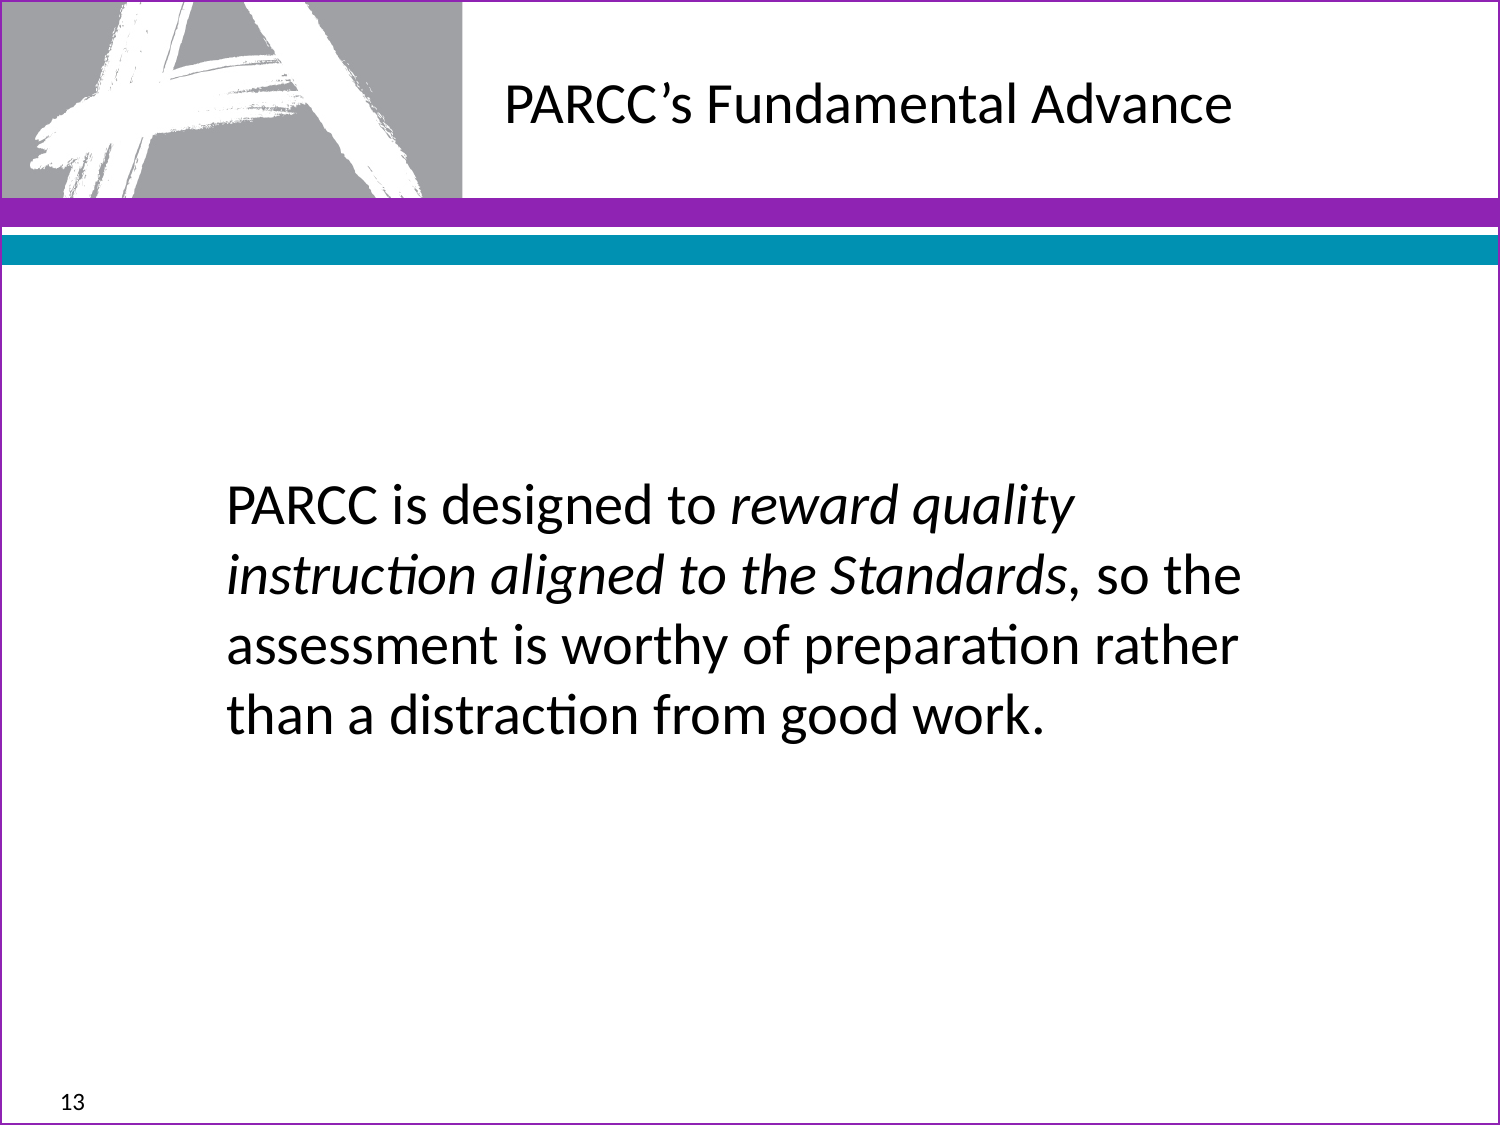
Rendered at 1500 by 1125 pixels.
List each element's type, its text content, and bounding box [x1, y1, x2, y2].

list PARCC is designed to reward quality instruction aligned to the Standards, so the assessment is worthy of preparation rather than a distraction from good work. [200, 287, 1288, 1030]
title PARCC’s Fundamental Advance [462, 0, 1500, 200]
picture [2, 2, 462, 198]
slide_number 13 [0, 1077, 100, 1125]
